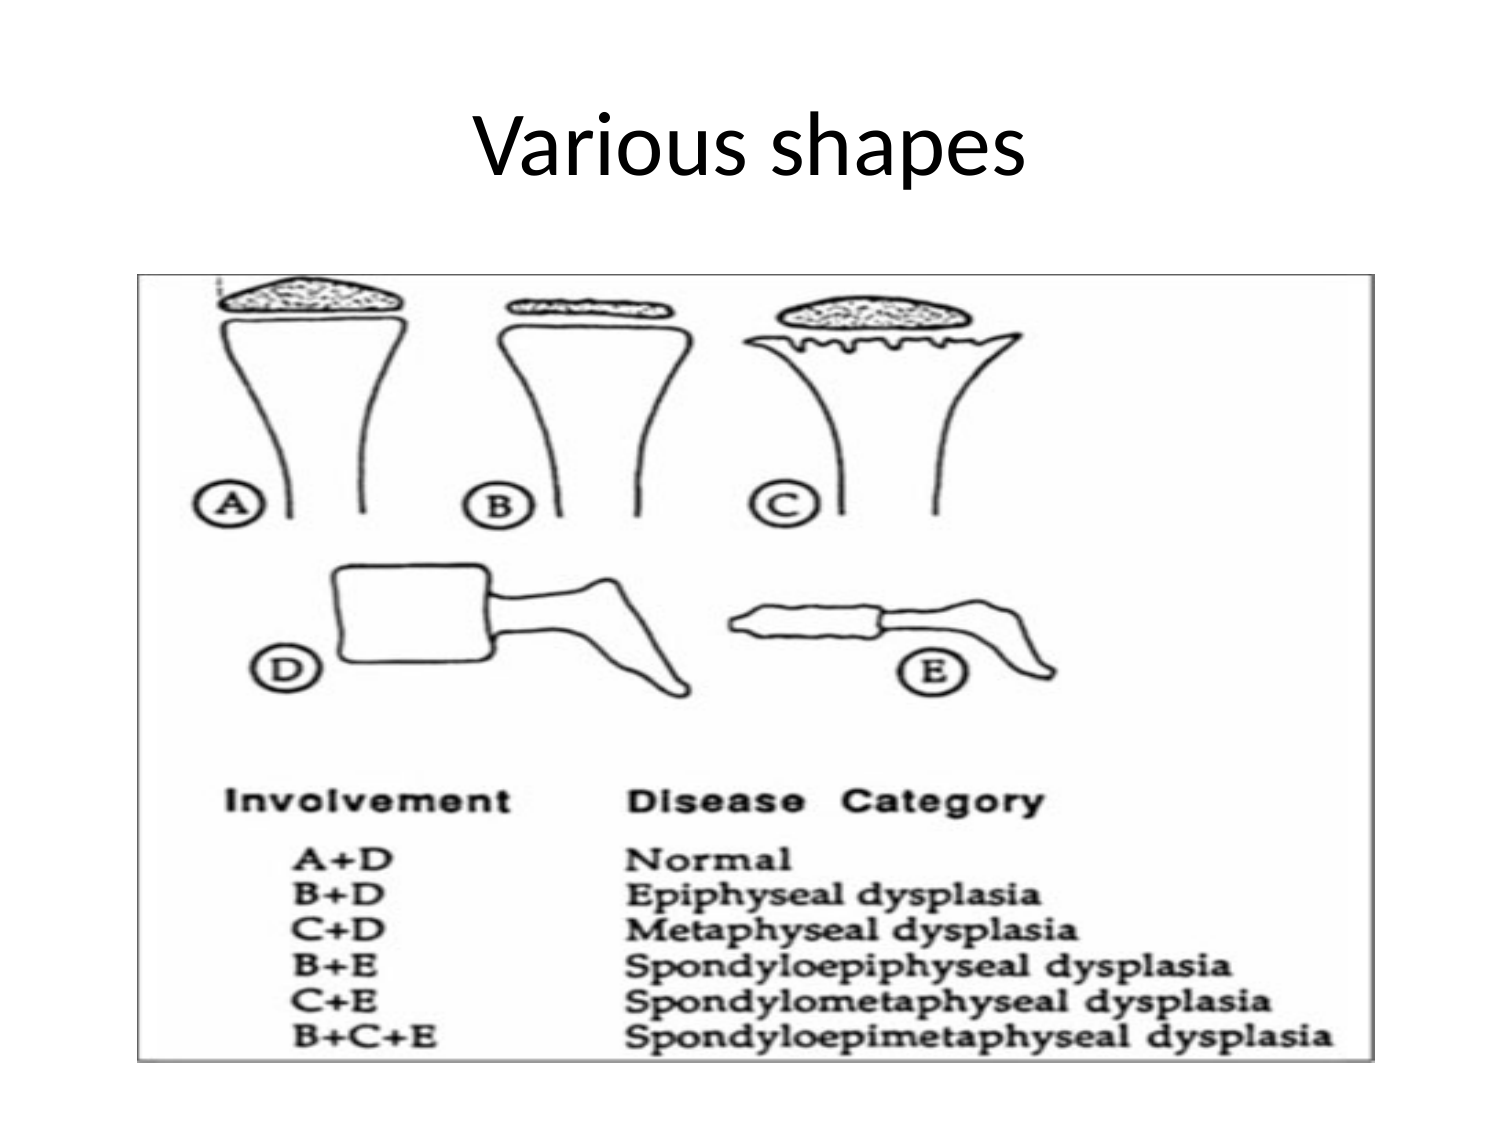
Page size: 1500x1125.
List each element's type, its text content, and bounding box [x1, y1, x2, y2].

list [137, 274, 1375, 1063]
title Various shapes [75, 45, 1425, 233]
